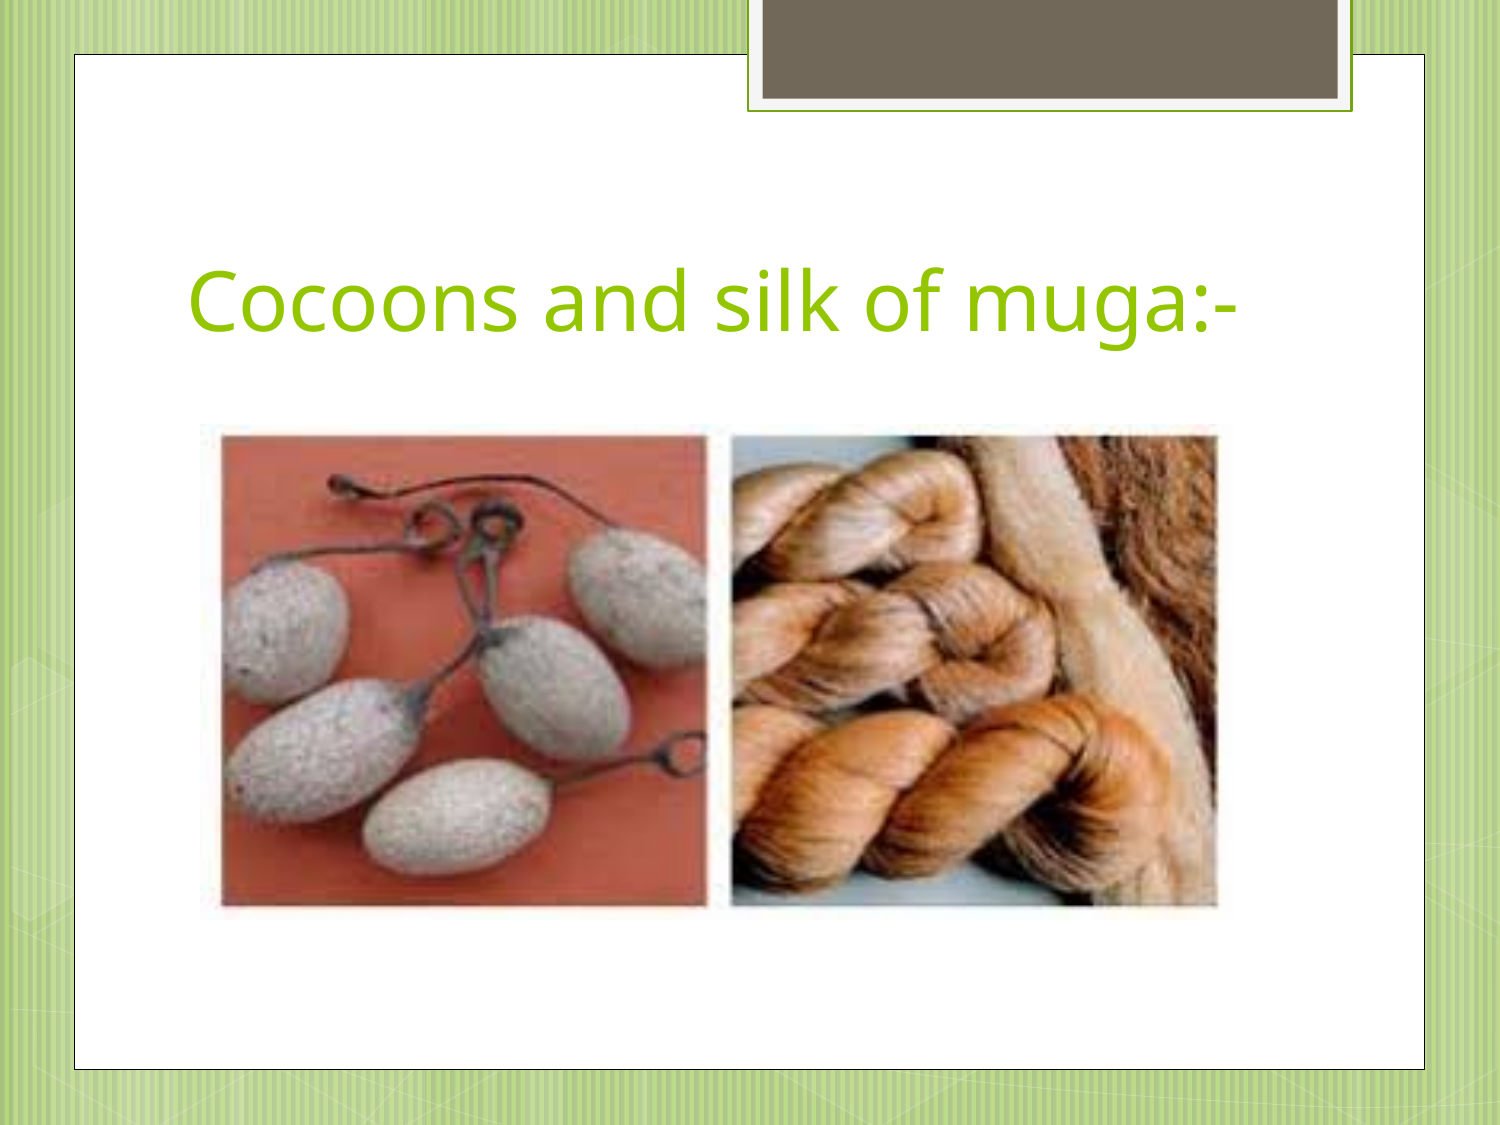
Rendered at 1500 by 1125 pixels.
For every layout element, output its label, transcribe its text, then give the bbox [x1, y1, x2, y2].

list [199, 424, 1235, 921]
title Cocoons and silk of muga:- [171, 168, 1324, 357]
